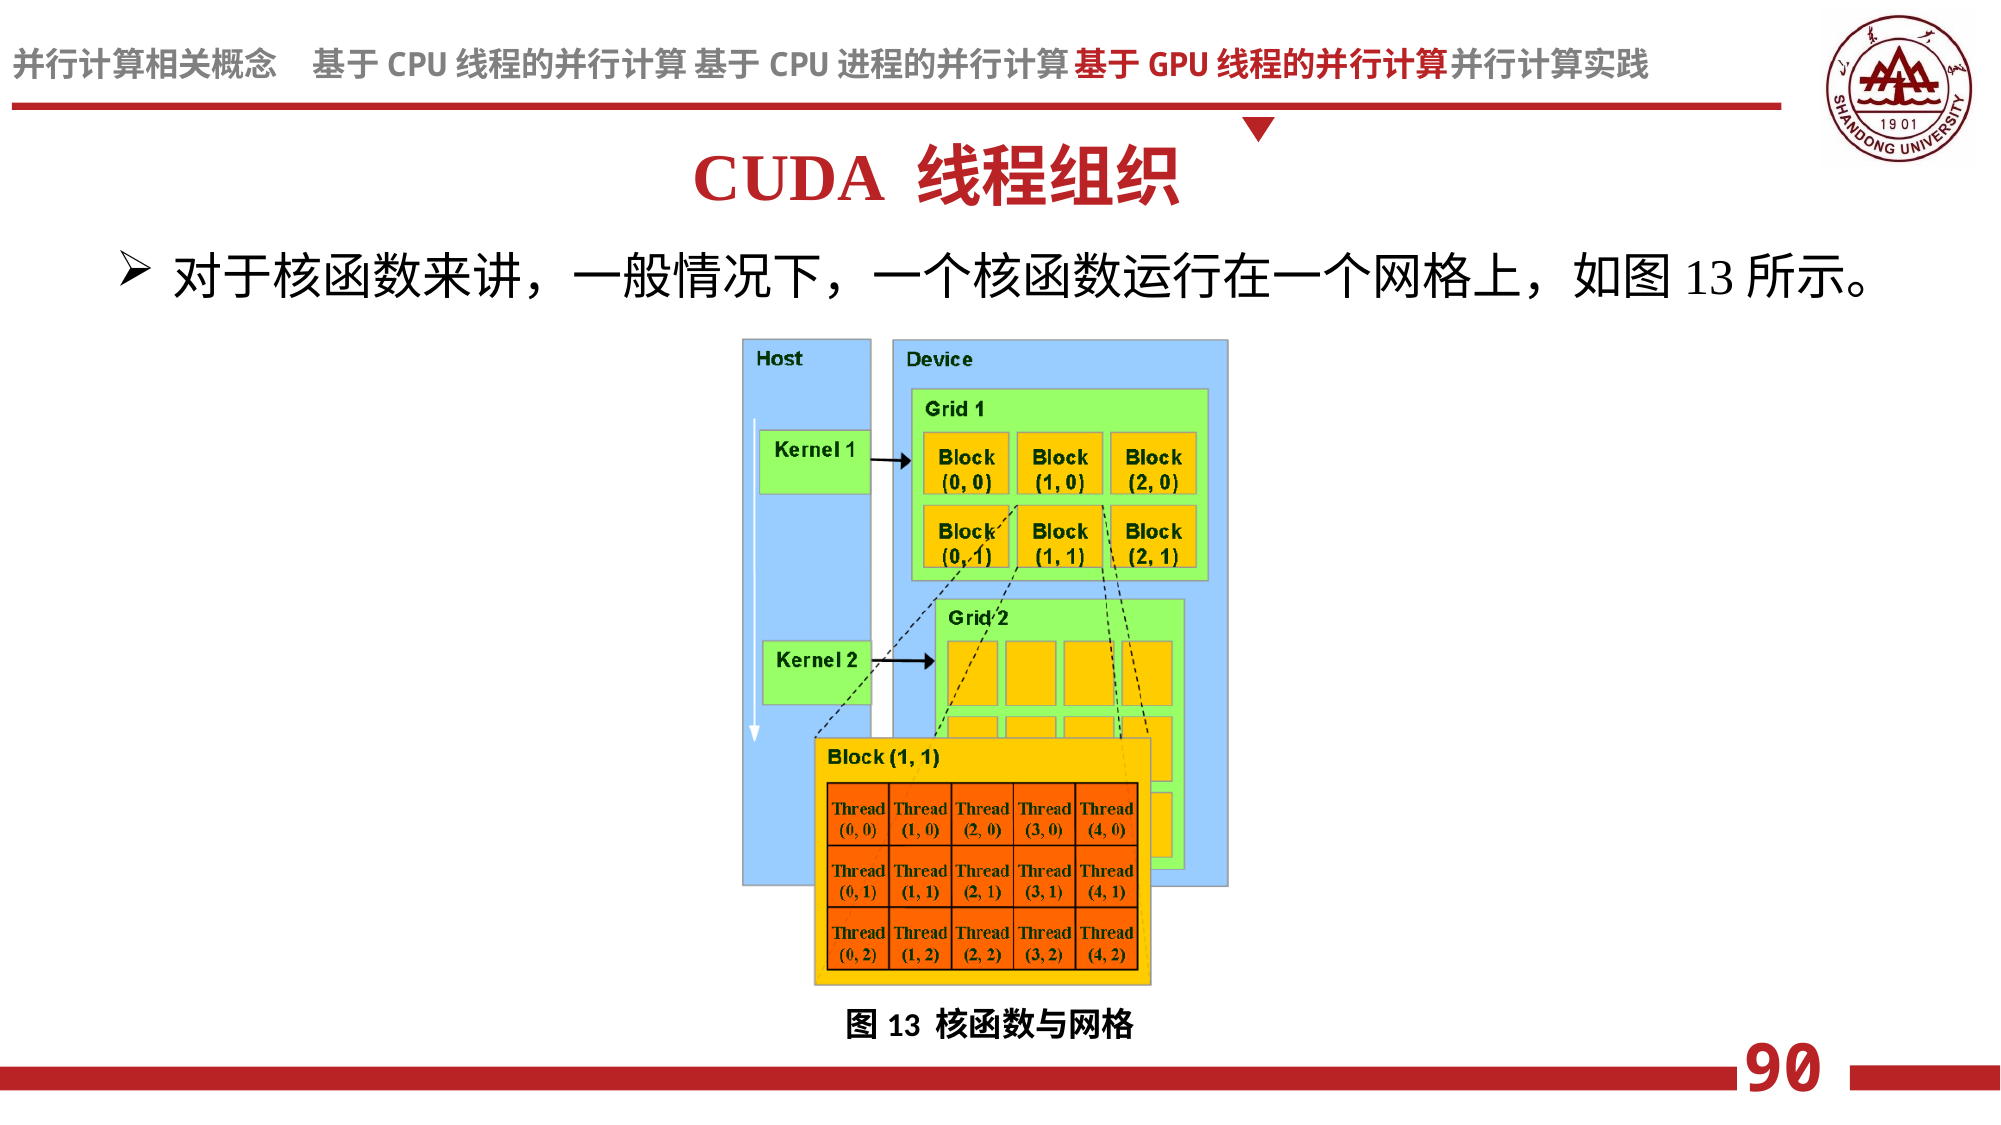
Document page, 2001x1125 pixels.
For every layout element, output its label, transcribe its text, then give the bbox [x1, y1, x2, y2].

picture [712, 329, 1269, 1000]
text_box 图13 核函数与网格 [488, 995, 1493, 1051]
text_box 对于核函数来讲，一般情况下，一个核函数运行在一个网格上，如图13所示。 [26, 222, 1955, 312]
picture [1820, 9, 1977, 167]
text_box CUDA 线程组织 [678, 126, 1197, 221]
